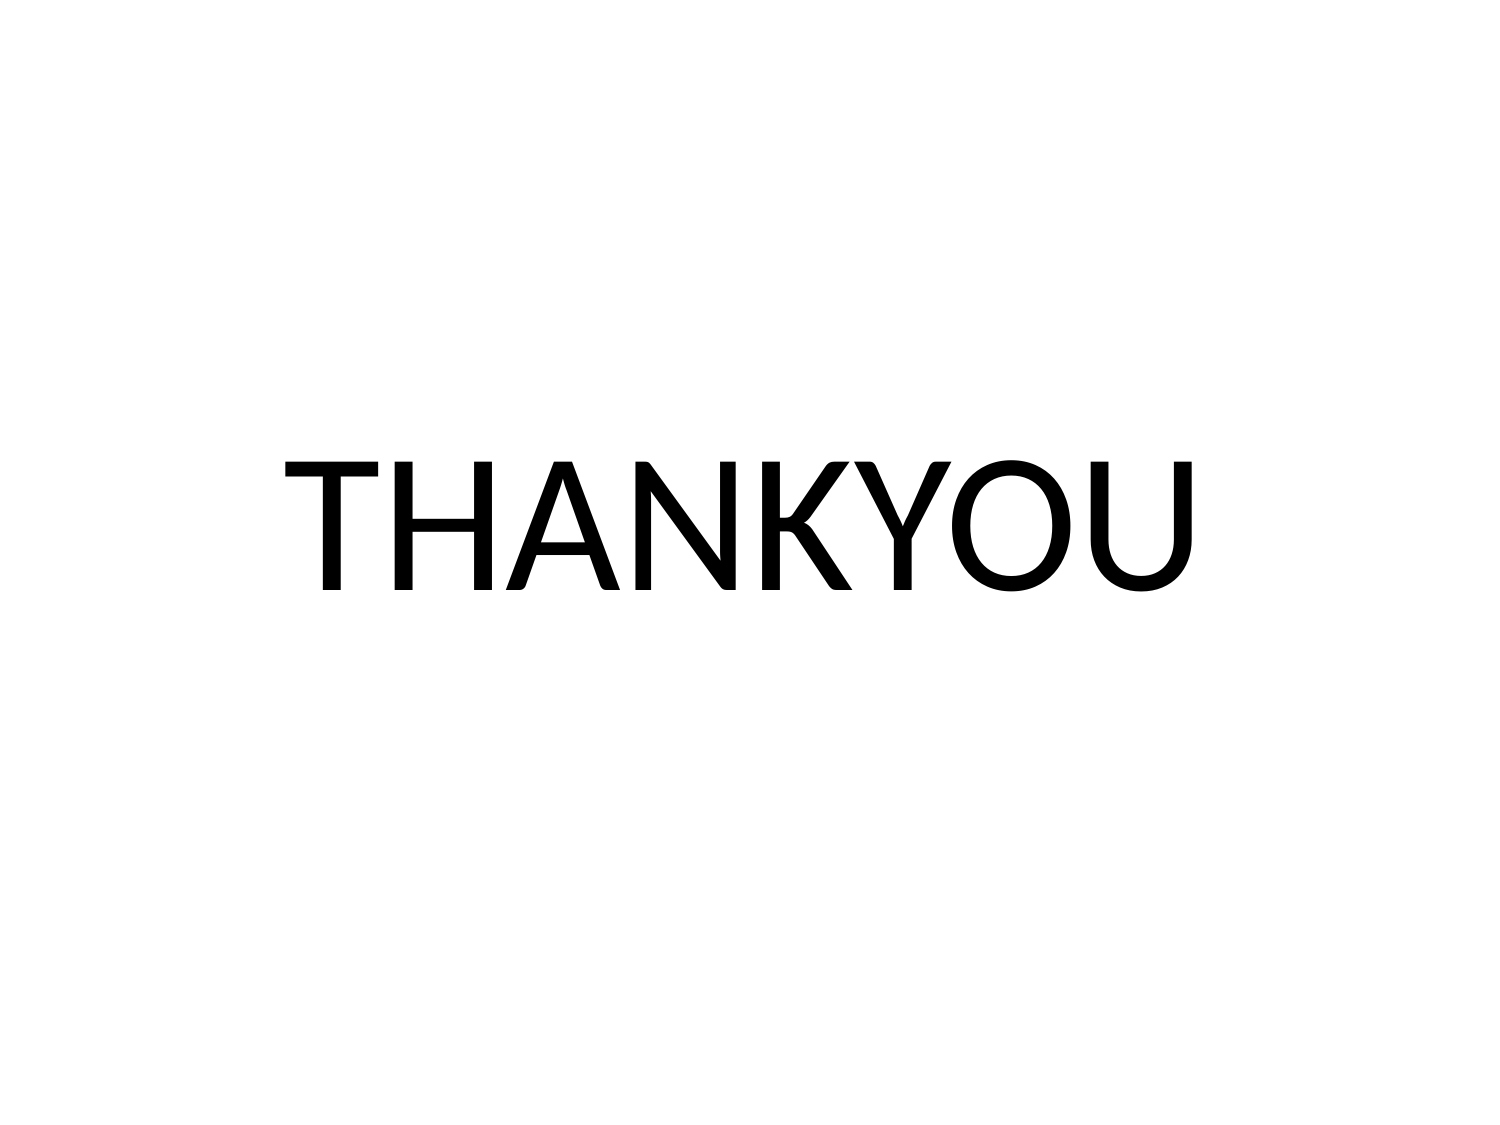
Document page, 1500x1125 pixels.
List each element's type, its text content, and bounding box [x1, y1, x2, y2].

list THANKYOU [70, 382, 1421, 1125]
